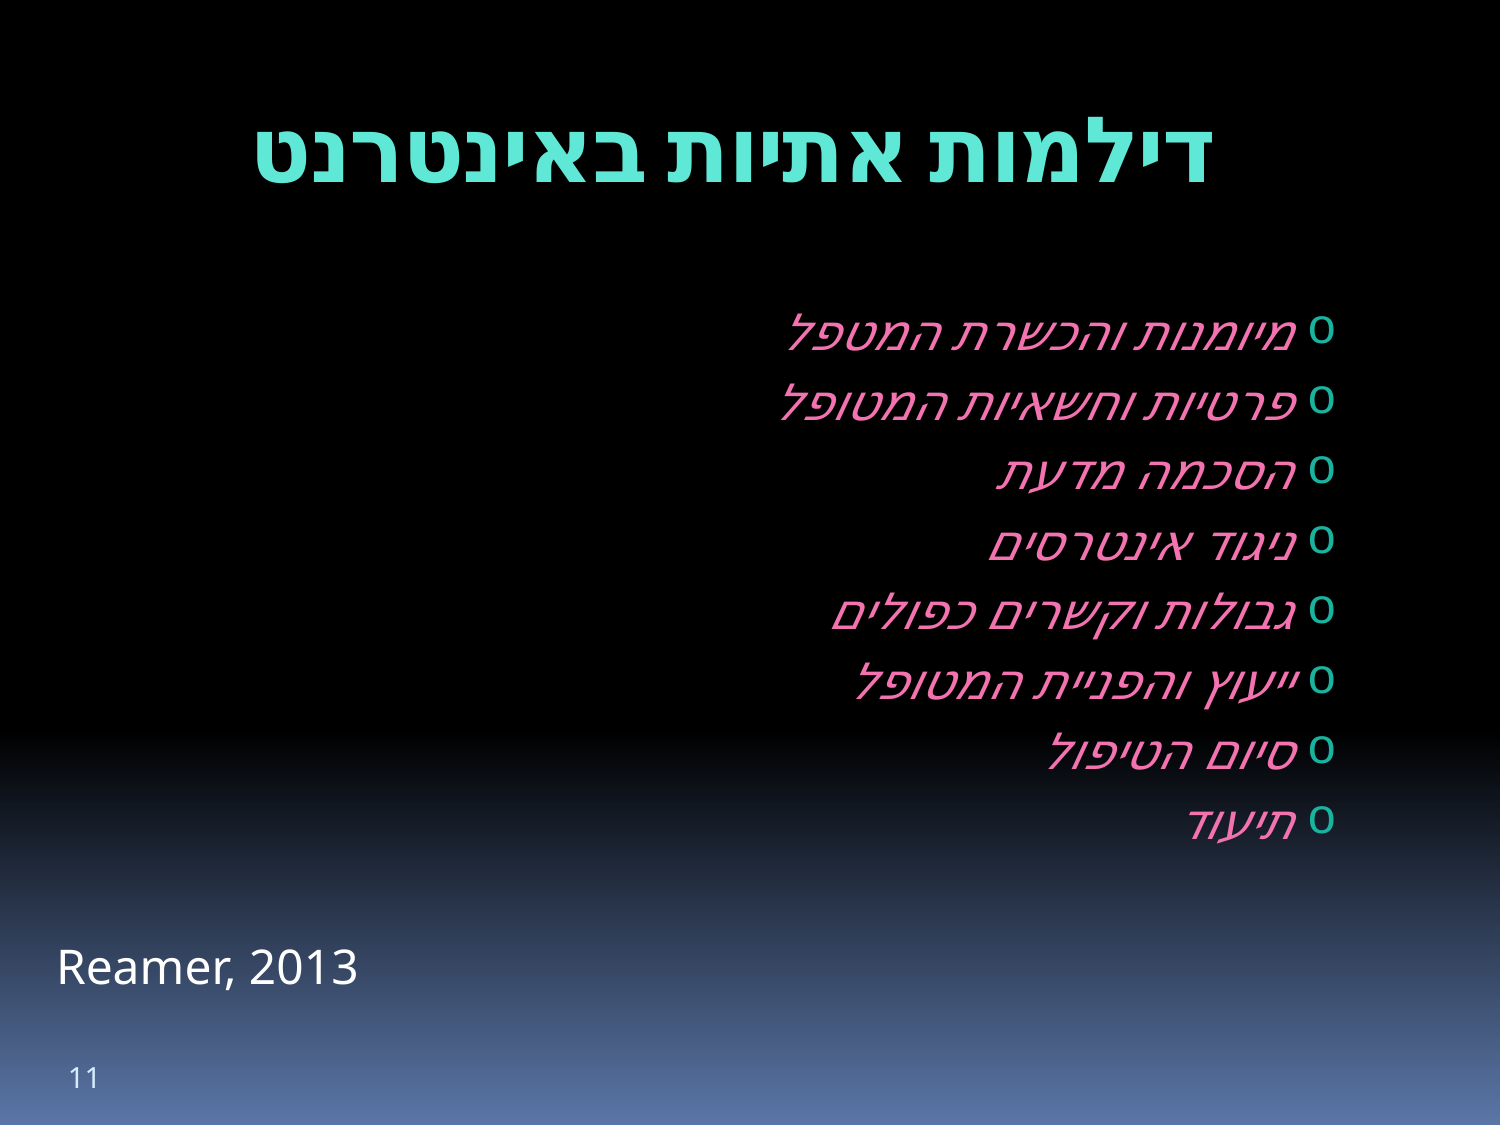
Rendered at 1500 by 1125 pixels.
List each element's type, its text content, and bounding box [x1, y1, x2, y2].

list מיומנות והכשרת המטפל פרטיות וחשאיות המטופל הסכמה מדעת ניגוד אינטרסים גבולות וקשרים כפולים ייעוץ והפניית המטופל סיום הטיפול תיעוד Reamer, 2013 [41, 292, 1425, 1043]
title דילמות אתיות באינטרנט [41, 83, 1425, 234]
slide_number 11 [53, 1046, 129, 1107]
